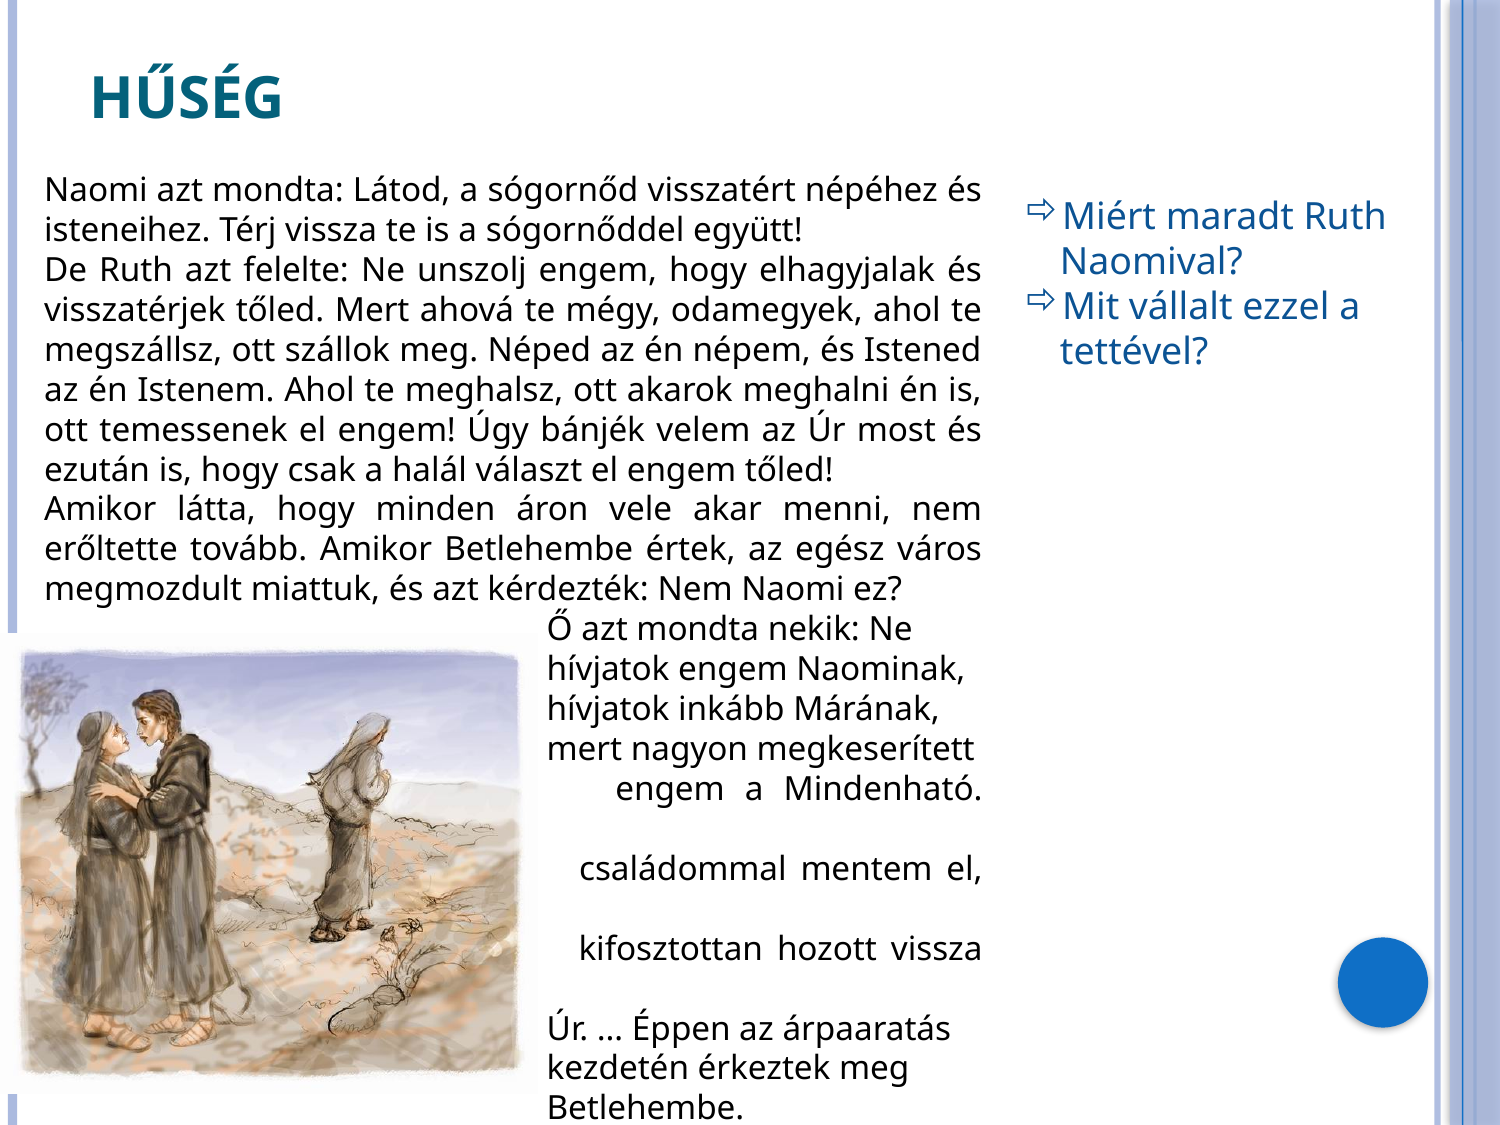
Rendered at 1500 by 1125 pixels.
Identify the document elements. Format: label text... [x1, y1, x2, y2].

title Hűség [75, 45, 668, 138]
text_box Miért maradt Ruth Naomival? Mit vállalt ezzel a tettével? [1009, 184, 1424, 380]
picture [0, 632, 538, 1095]
text_box Naomi azt mondta: Látod, a sógornőd visszatért népéhez és isteneihez. Térj vissza te is a sógornőddel együtt! De Ruth azt felelte: Ne unszolj engem, hogy elhagyjalak és visszatérjek tőled. Mert ahová te mégy, odamegyek, ahol te megszállsz, ott szállok meg. Néped az én népem, és Istened az én Istenem. Ahol te meghalsz, ott akarok meghalni én is, ott temessenek el engem! Úgy bánjék velem az Úr most és ezután is, hogy csak a halál választ el engem tőled! Amikor látta, hogy minden áron vele akar menni, nem erőltette tovább. Amikor Betlehembe értek, az egész város megmozdult miattuk, és azt kérdezték: Nem Naomi ez? Ő azt mondta nekik: Ne hívjatok engem Naominak, hívjatok inkább Márának, mert nagyon megkeserített engem a Mindenható. Egész családommal mentem el, és kifosztottan hozott vissza az Úr. … Éppen az árpaaratás kezdetén érkeztek meg Betlehembe. [29, 160, 999, 1125]
